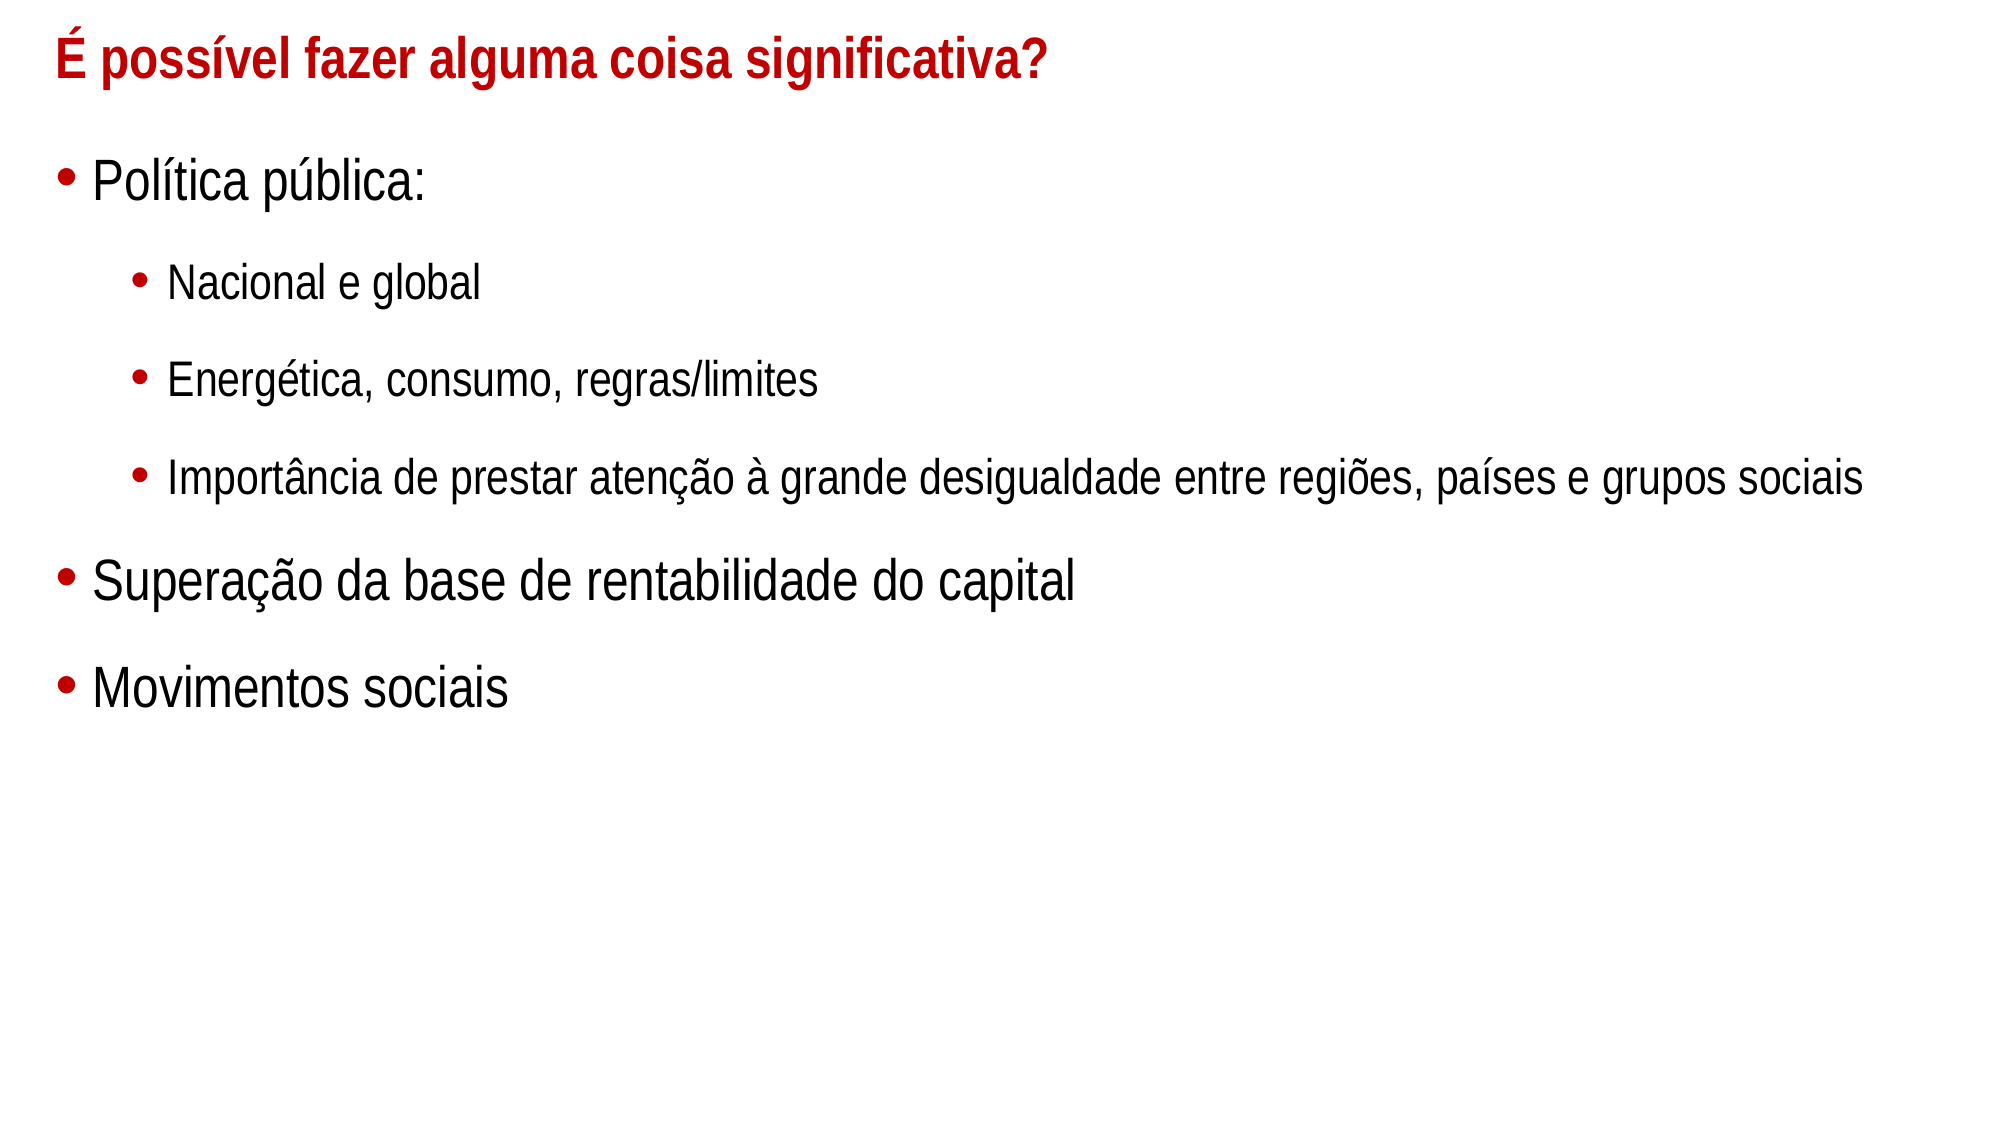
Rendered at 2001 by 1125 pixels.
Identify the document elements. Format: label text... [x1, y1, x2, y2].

list Política pública: Nacional e global Energética, consumo, regras/limites Importância de prestar atenção à grande desigualdade entre regiões, países e grupos sociais Superação da base de rentabilidade do capital Movimentos sociais [40, 134, 1961, 1105]
title É possível fazer alguma coisa significativa? [40, 15, 1961, 105]
